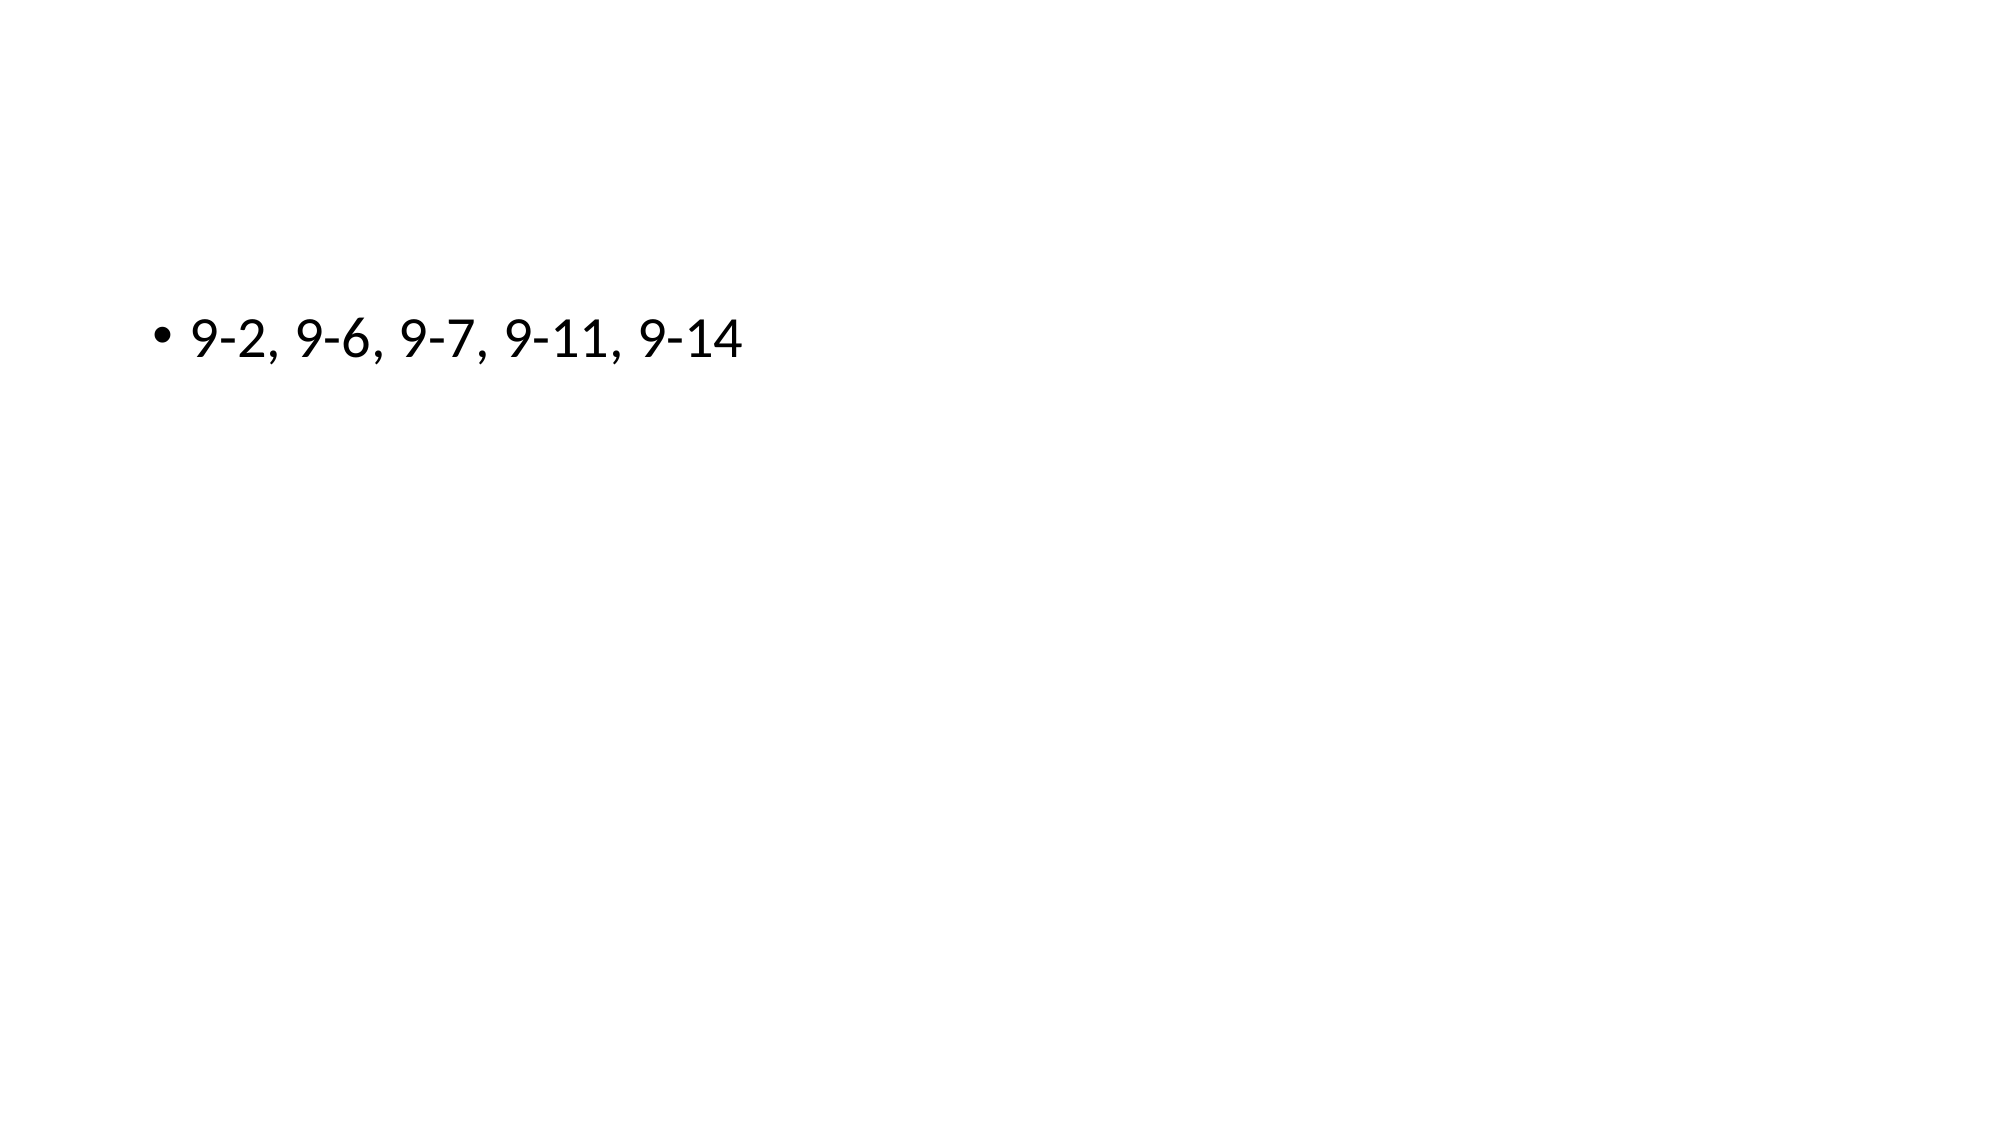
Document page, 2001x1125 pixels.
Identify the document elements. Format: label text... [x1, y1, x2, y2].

list 9-2, 9-6, 9-7, 9-11, 9-14 [137, 299, 1863, 1014]
